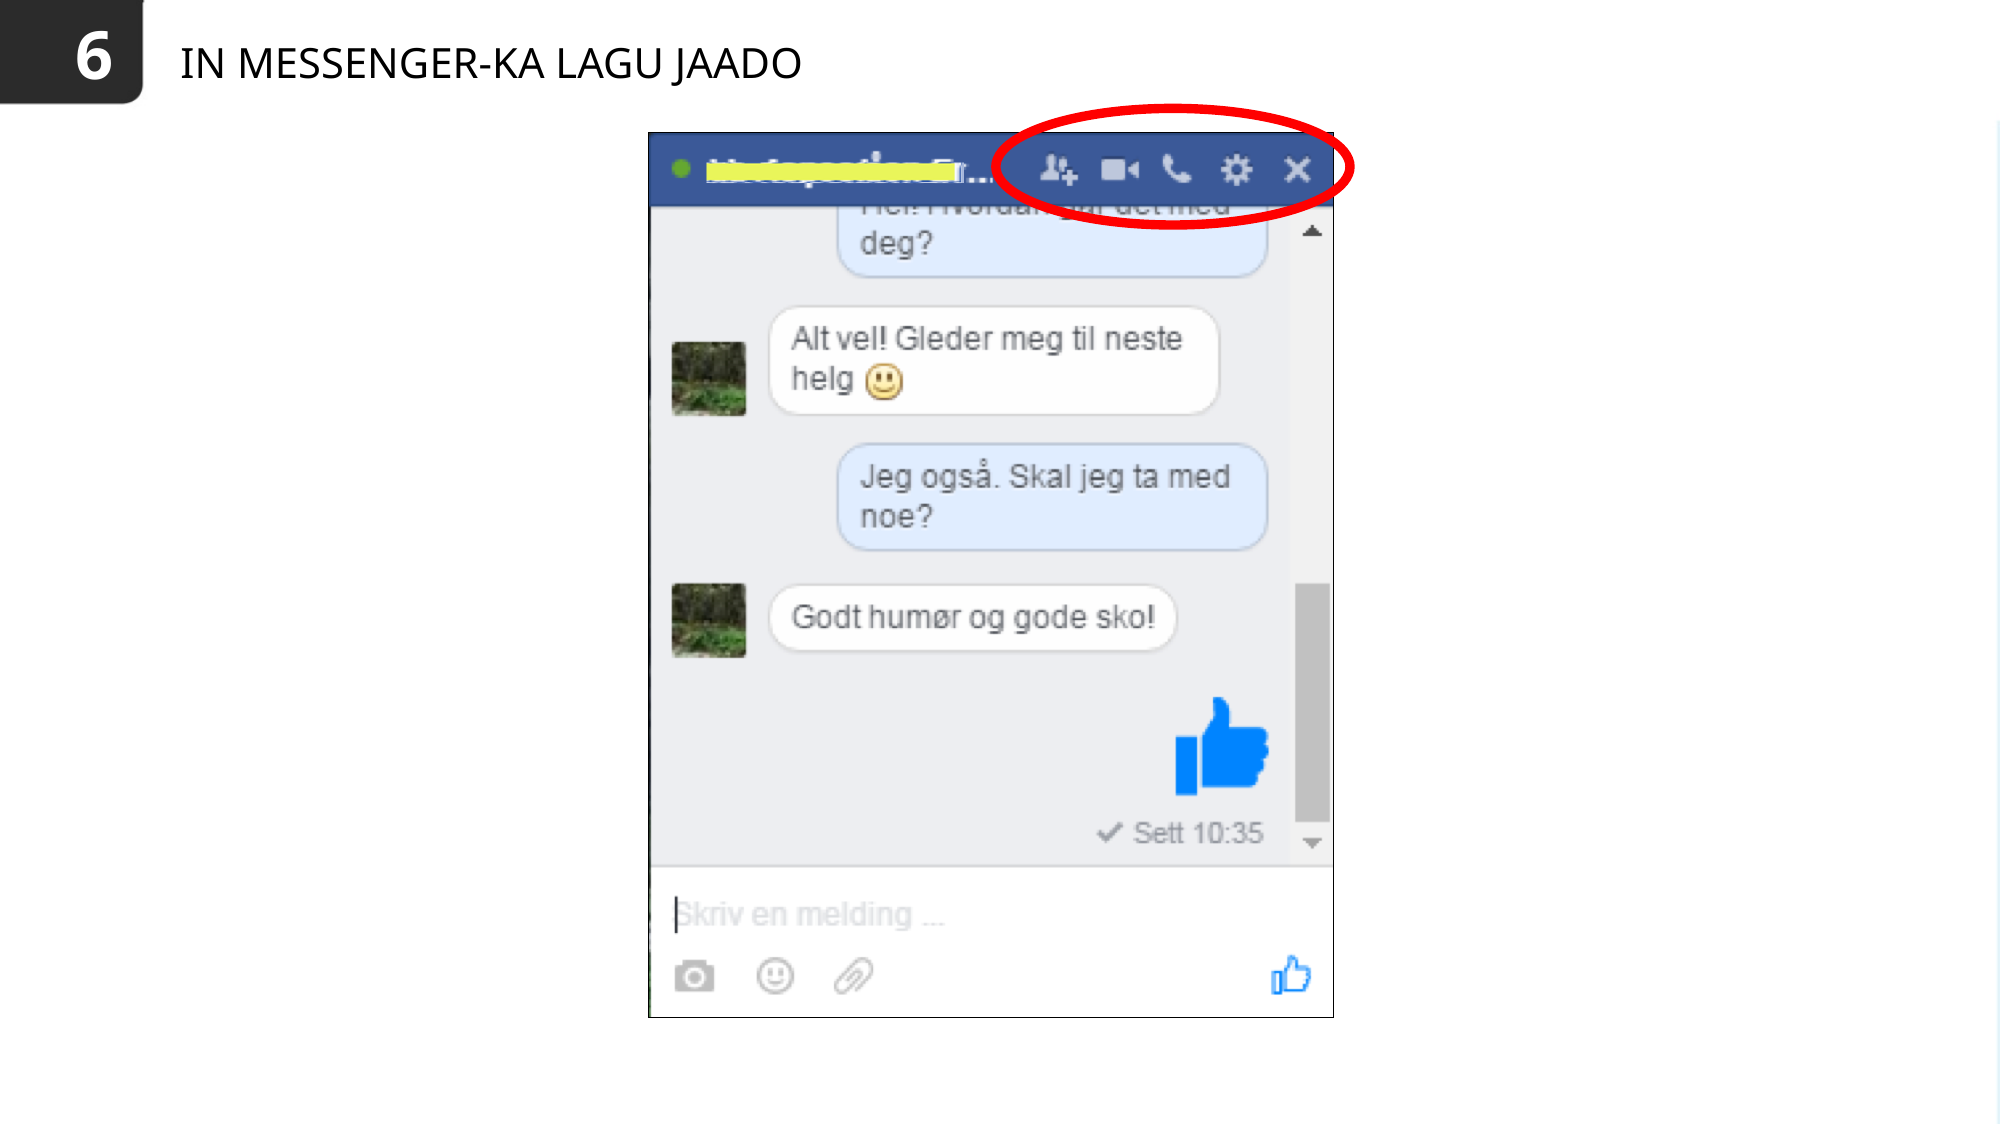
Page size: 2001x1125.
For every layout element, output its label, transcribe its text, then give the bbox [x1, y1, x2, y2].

text_box 6 [60, 20, 188, 95]
text_box [1028, 107, 1318, 132]
title IN MESSENGER-KA LAGU JAADO [188, 34, 1864, 95]
picture [0, 0, 2000, 1124]
text_box [1334, 141, 1352, 193]
